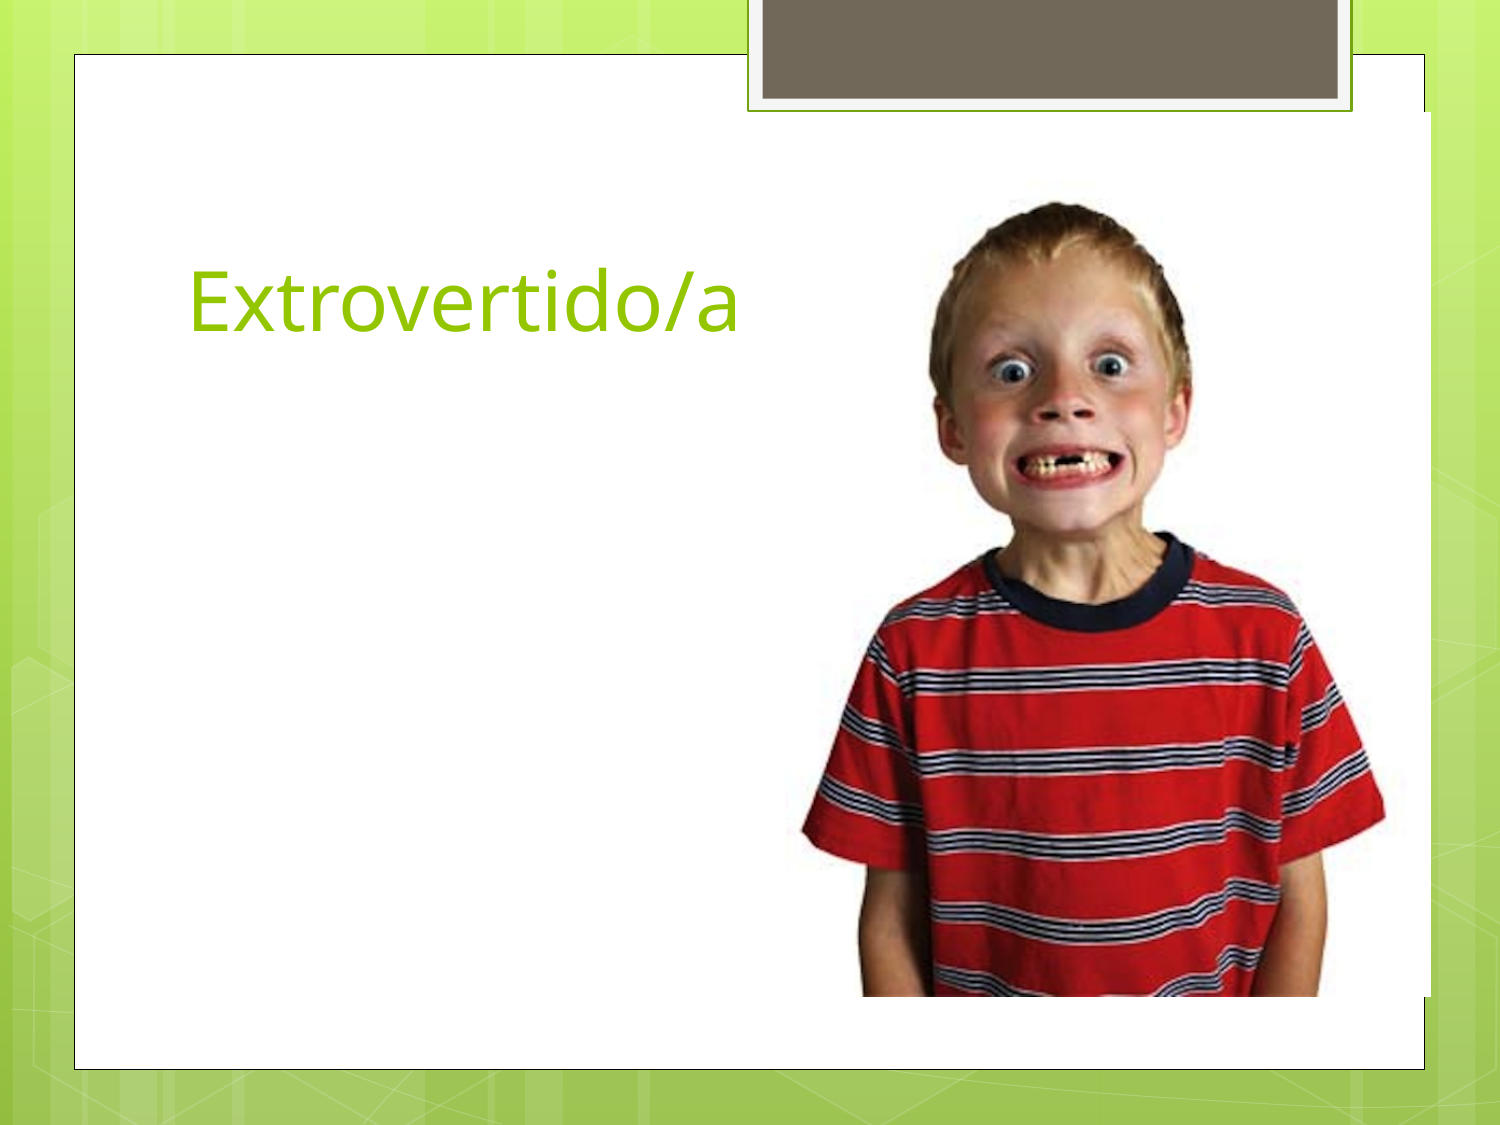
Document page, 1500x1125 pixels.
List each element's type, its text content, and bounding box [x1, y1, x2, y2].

title Extrovertido/a [171, 168, 778, 357]
picture [784, 112, 1431, 998]
